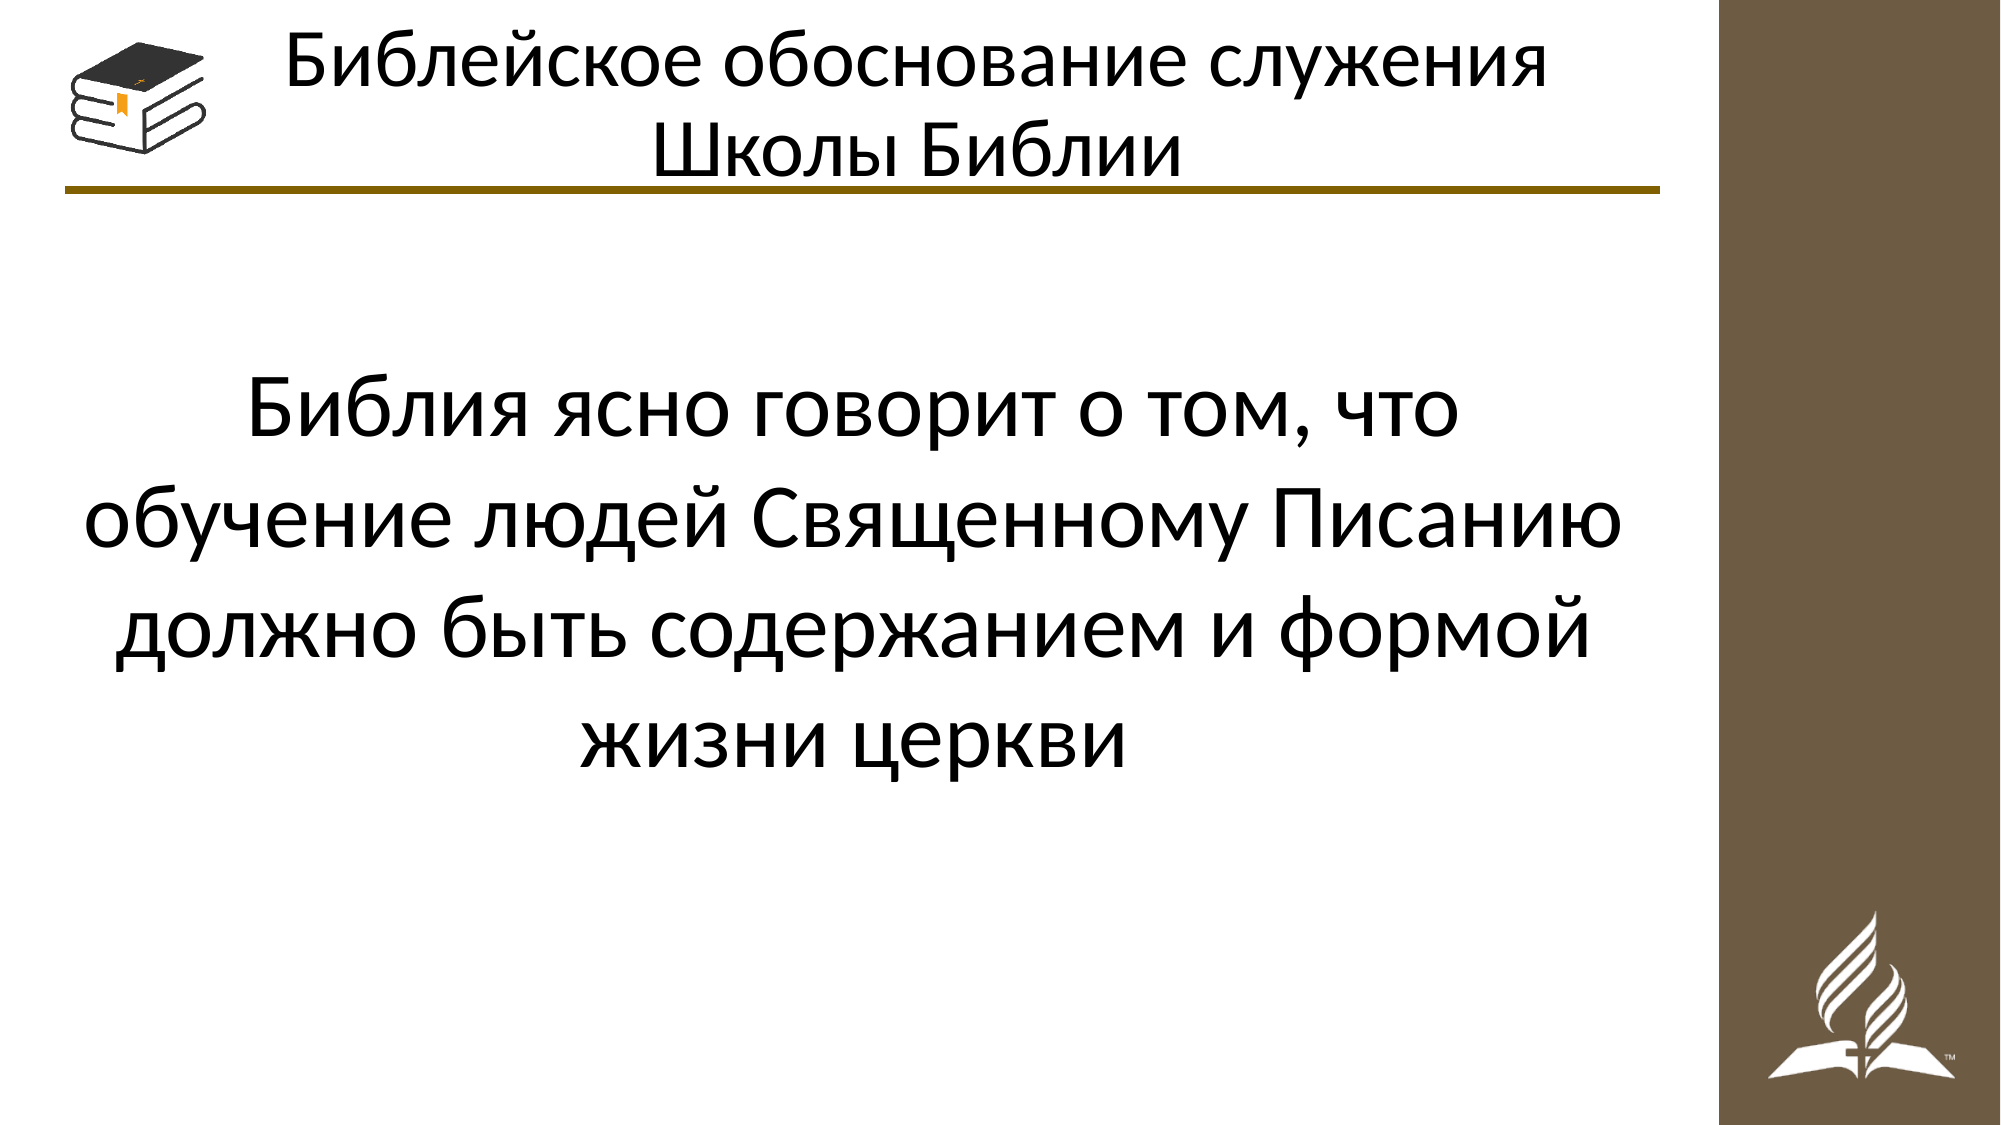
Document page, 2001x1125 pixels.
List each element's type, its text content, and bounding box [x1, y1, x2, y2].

text_box Библейское обоснование служения Школы Библии [218, 7, 1618, 189]
text_box Библейское обоснование служения Школы Библии [218, 191, 1618, 202]
picture [1719, 0, 2001, 1125]
text_box Библия ясно говорит о том, что обучение людей Священному Писанию должно быть содержанием и формой жизни церкви [57, 337, 1653, 822]
picture [56, 18, 217, 178]
